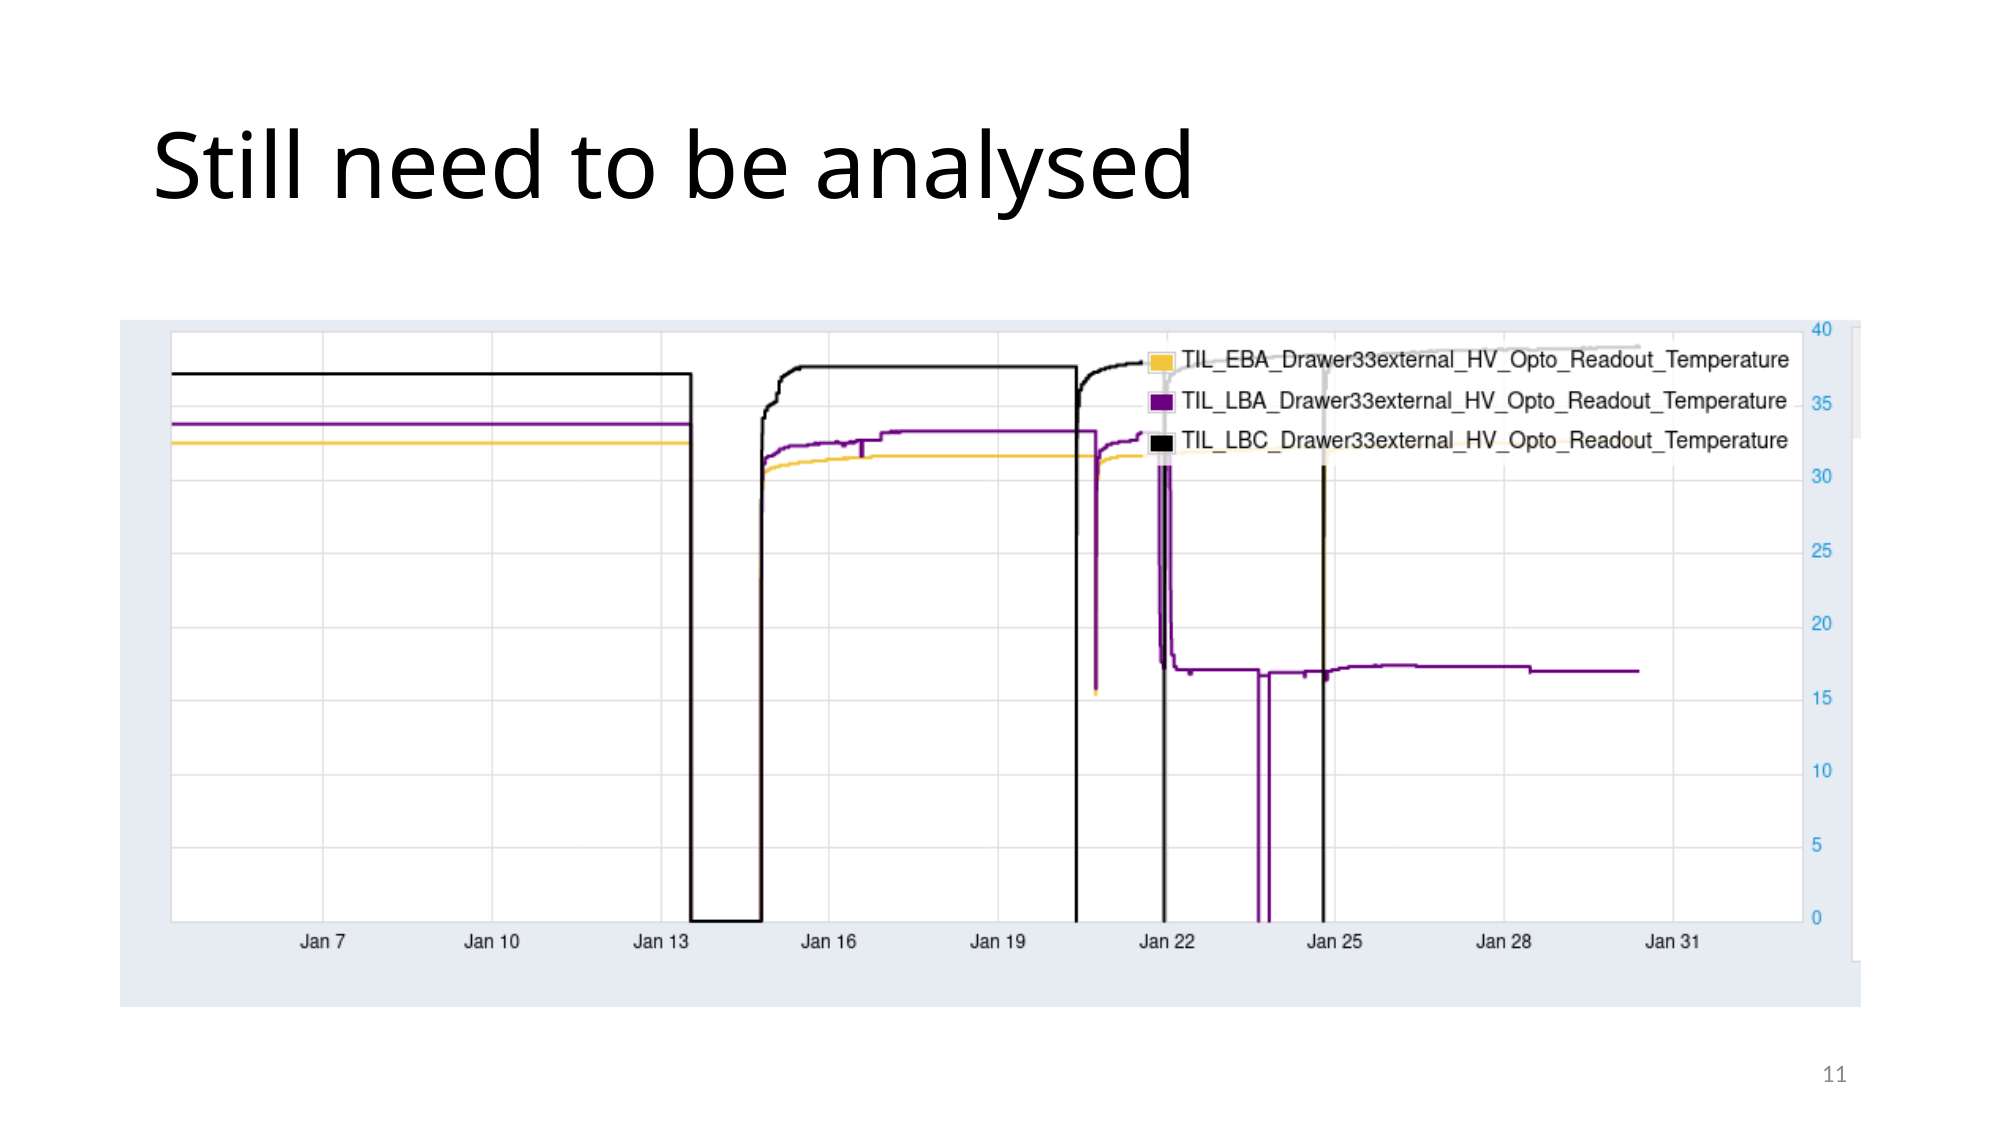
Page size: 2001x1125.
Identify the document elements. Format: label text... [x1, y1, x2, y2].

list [120, 314, 1861, 1007]
slide_number 11 [1412, 1042, 1863, 1103]
title Still need to be analysed [137, 59, 1863, 278]
